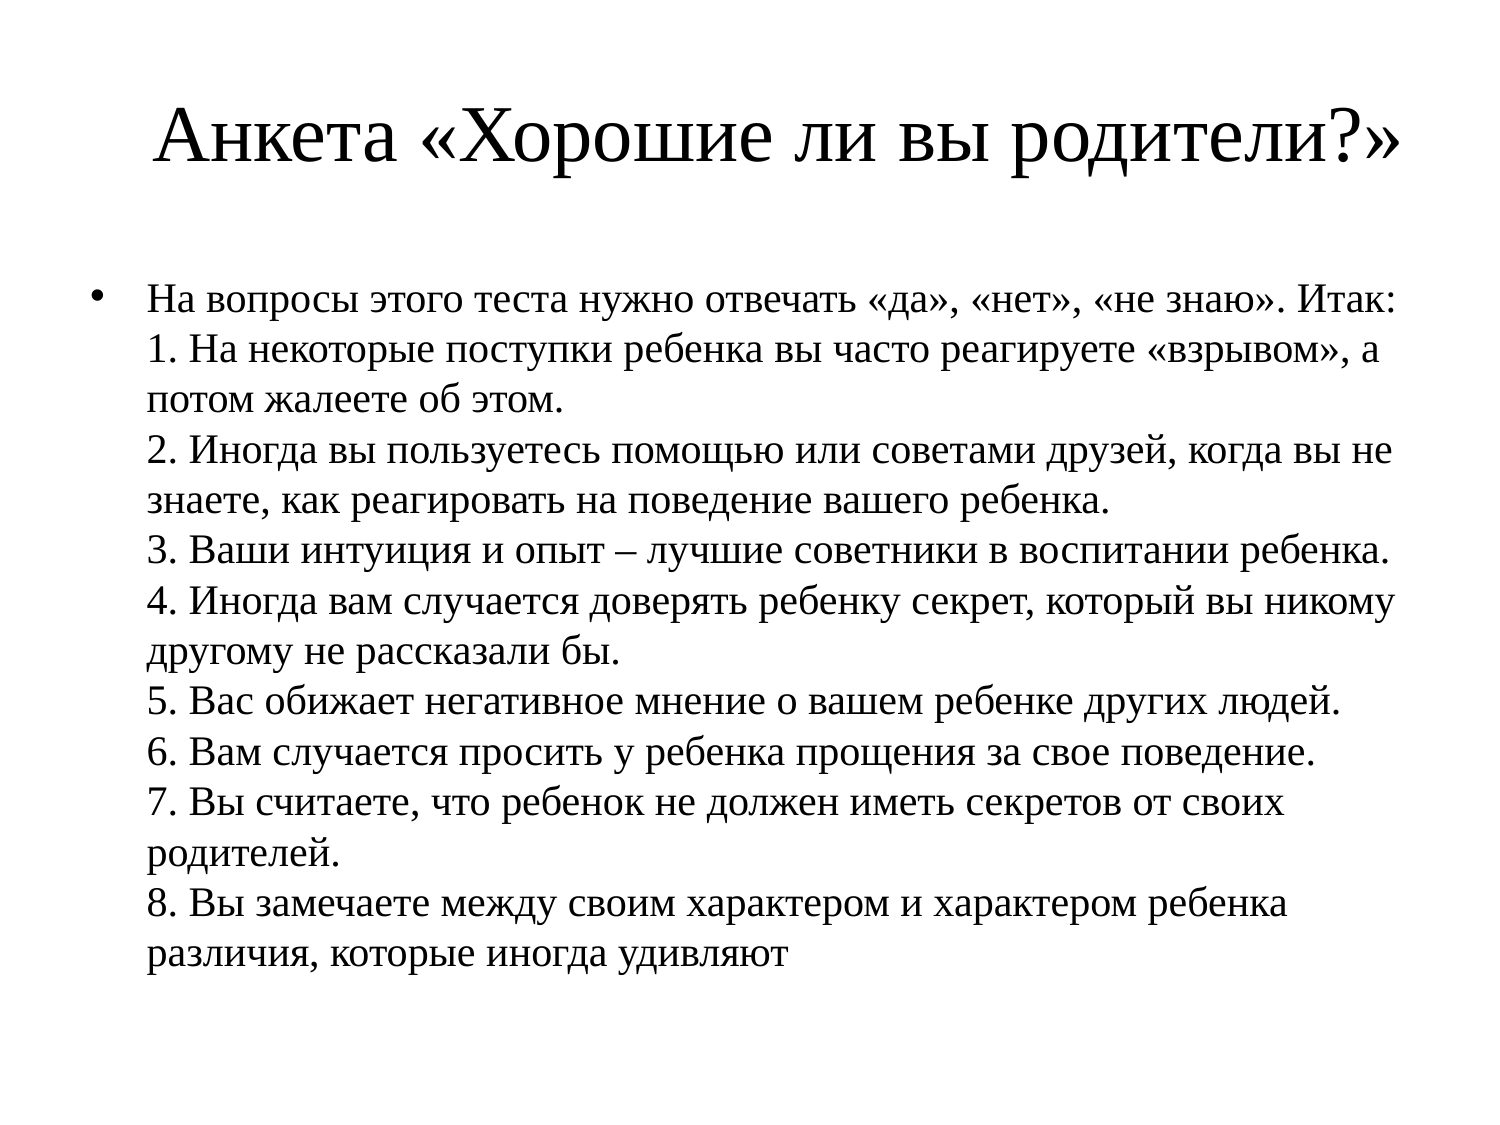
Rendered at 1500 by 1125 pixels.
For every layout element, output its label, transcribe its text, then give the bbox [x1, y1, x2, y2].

title Анкета «Хорошие ли вы родители?» [93, 35, 1444, 223]
list На вопросы этого теста нужно отвечать «да», «нет», «не знаю». Итак: 1. На некоторые поступки ребенка вы часто реагируете «взрывом», а потом жалеете об этом. 2. Иногда вы пользуетесь помощью или советами друзей, когда вы не знаете, как реагировать на поведение вашего ребенка. 3. Ваши интуиция и опыт – лучшие советники в воспитании ребенка. 4. Иногда вам случается доверять ребенку секрет, который вы никому другому не рассказали бы. 5. Вас обижает негативное мнение о вашем ребенке других людей. 6. Вам случается просить у ребенка прощения за свое поведение. 7. Вы считаете, что ребенок не должен иметь секретов от своих родителей. 8. Вы замечаете между своим характером и характером ребенка различия, которые иногда удивляют [75, 262, 1425, 1005]
